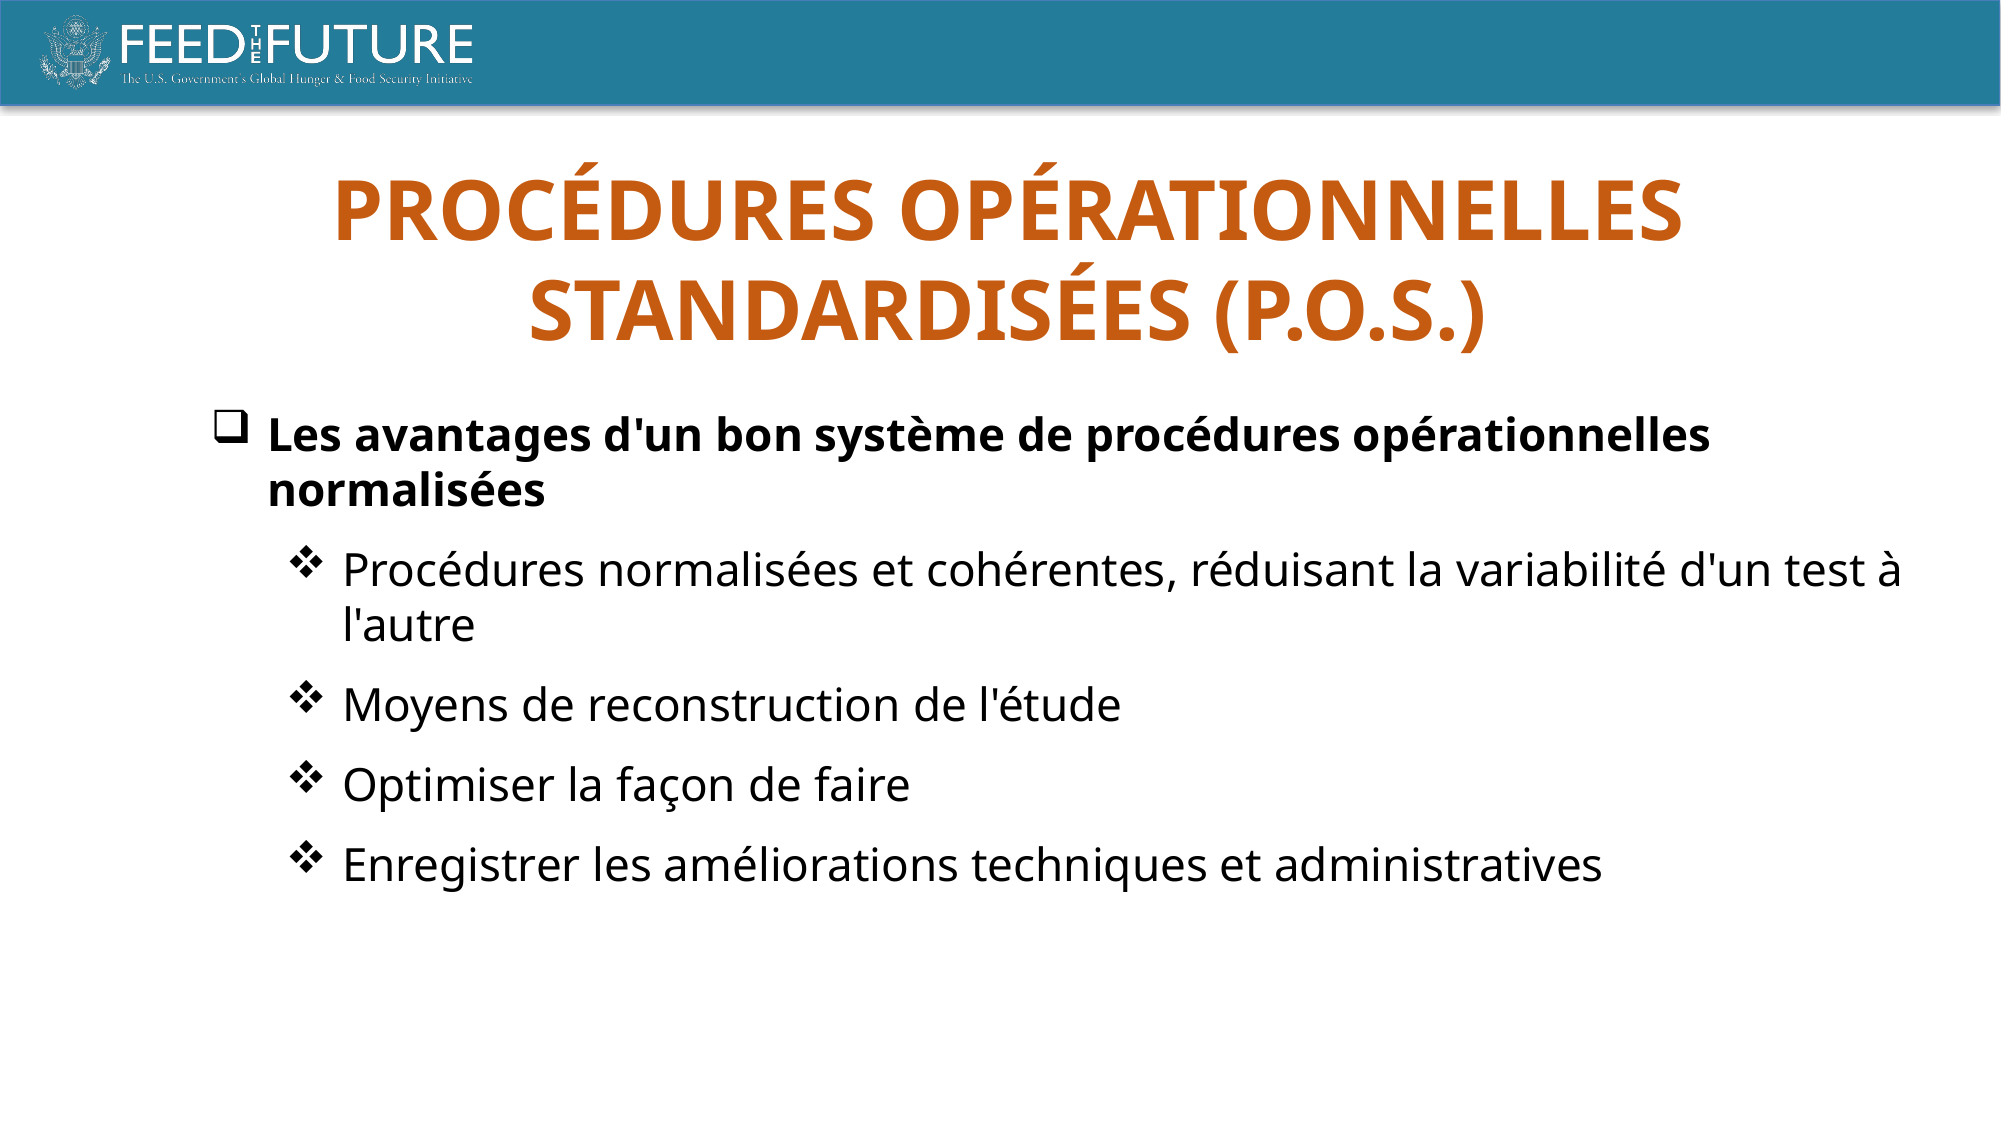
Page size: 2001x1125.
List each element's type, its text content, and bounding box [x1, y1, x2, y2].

text_box Les avantages d'un bon système de procédures opérationnelles normalisées Procédures normalisées et cohérentes, réduisant la variabilité d'un test à l'autre Moyens de reconstruction de l'étude Optimiser la façon de faire Enregistrer les améliorations techniques et administratives [120, 397, 1924, 956]
text_box PROCÉDURES OPÉRATIONNELLES STANDARDISÉES (P.O.S.) [44, 149, 1972, 248]
